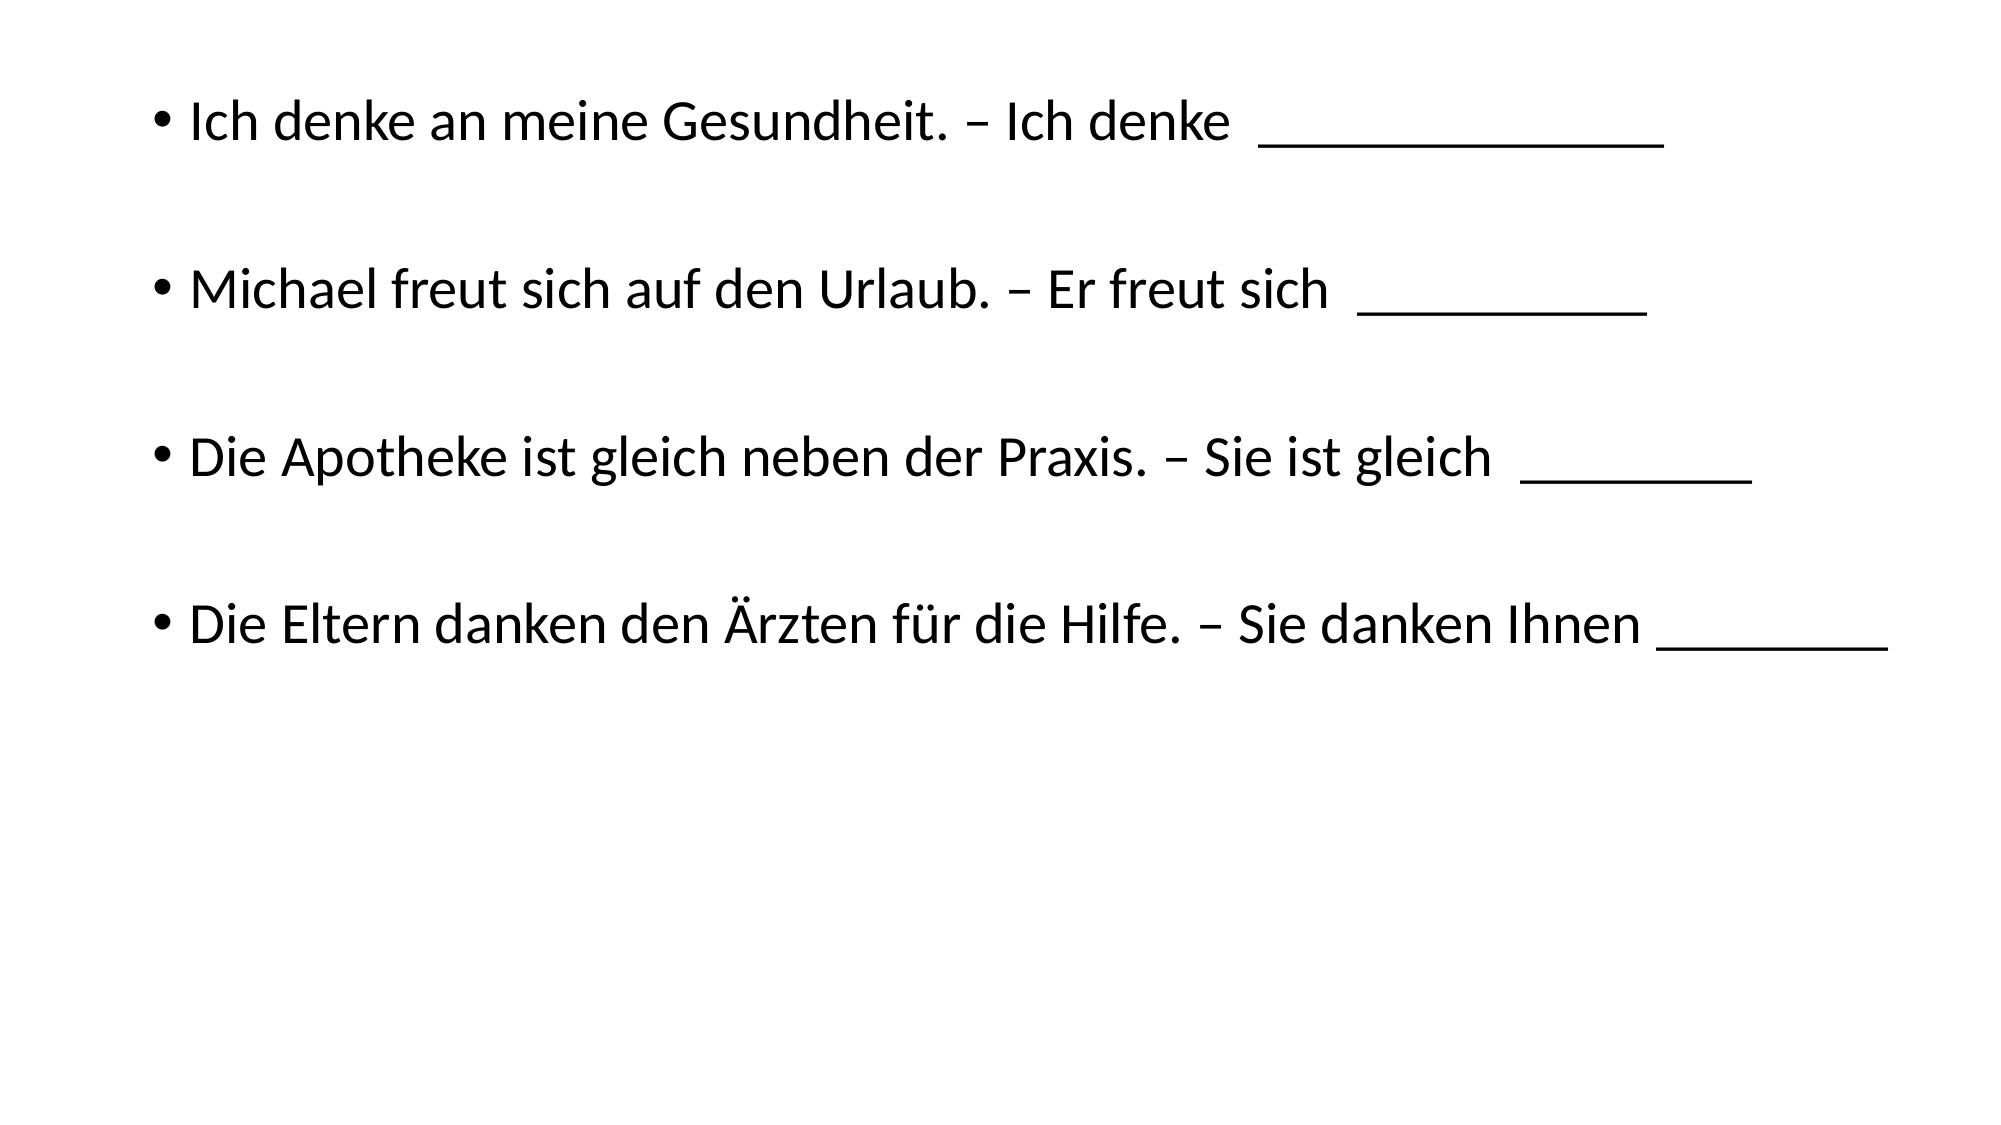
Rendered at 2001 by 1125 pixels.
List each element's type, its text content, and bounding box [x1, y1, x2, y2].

list Ich denke an meine Gesundheit. – Ich denke ______________ Michael freut sich auf den Urlaub. – Er freut sich __________ Die Apotheke ist gleich neben der Praxis. – Sie ist gleich ________ Die Eltern danken den Ärzten für die Hilfe. – Sie danken Ihnen ________ [137, 83, 1969, 1014]
